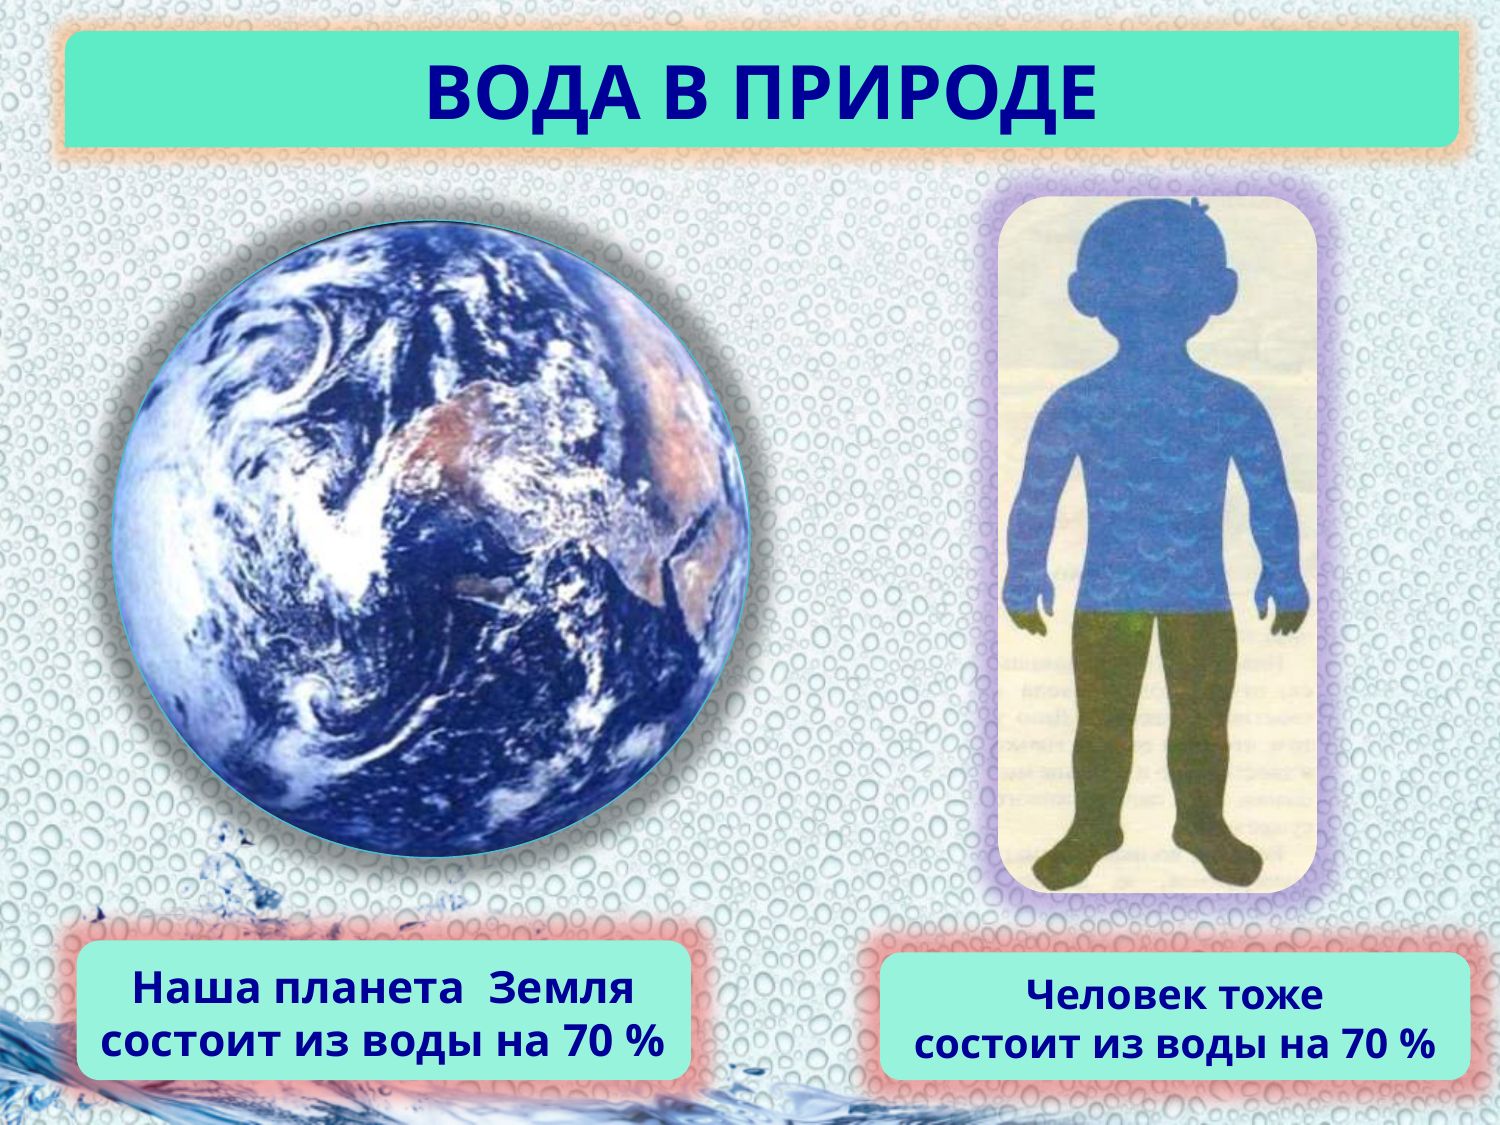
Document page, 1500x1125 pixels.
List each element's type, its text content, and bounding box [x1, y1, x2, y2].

text_box Человек тоже состоит из воды на 70 % [879, 952, 1471, 1081]
text_box Вода в природе [64, 30, 1459, 148]
text_box Наша планета Земля состоит из воды на 70 % [76, 940, 691, 1081]
picture [0, 219, 1500, 1125]
picture [997, 195, 1318, 894]
